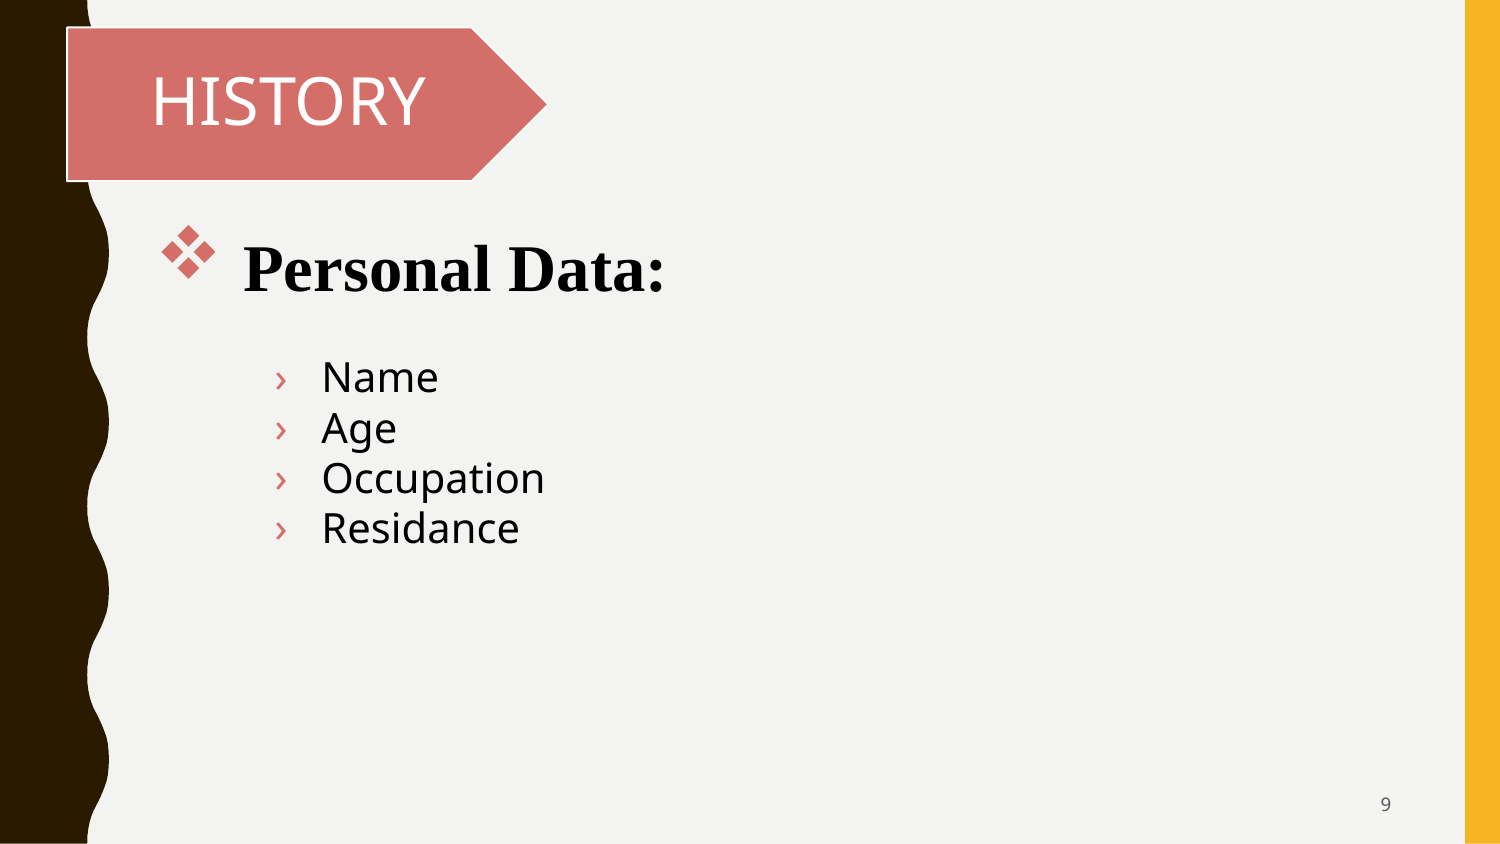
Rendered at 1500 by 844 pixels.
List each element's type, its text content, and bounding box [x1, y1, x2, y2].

text_box Personal Data: [141, 209, 1366, 315]
text_box Name Age Occupation Residance [259, 343, 742, 609]
slide_number 9 [1059, 784, 1407, 827]
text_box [67, 27, 549, 182]
